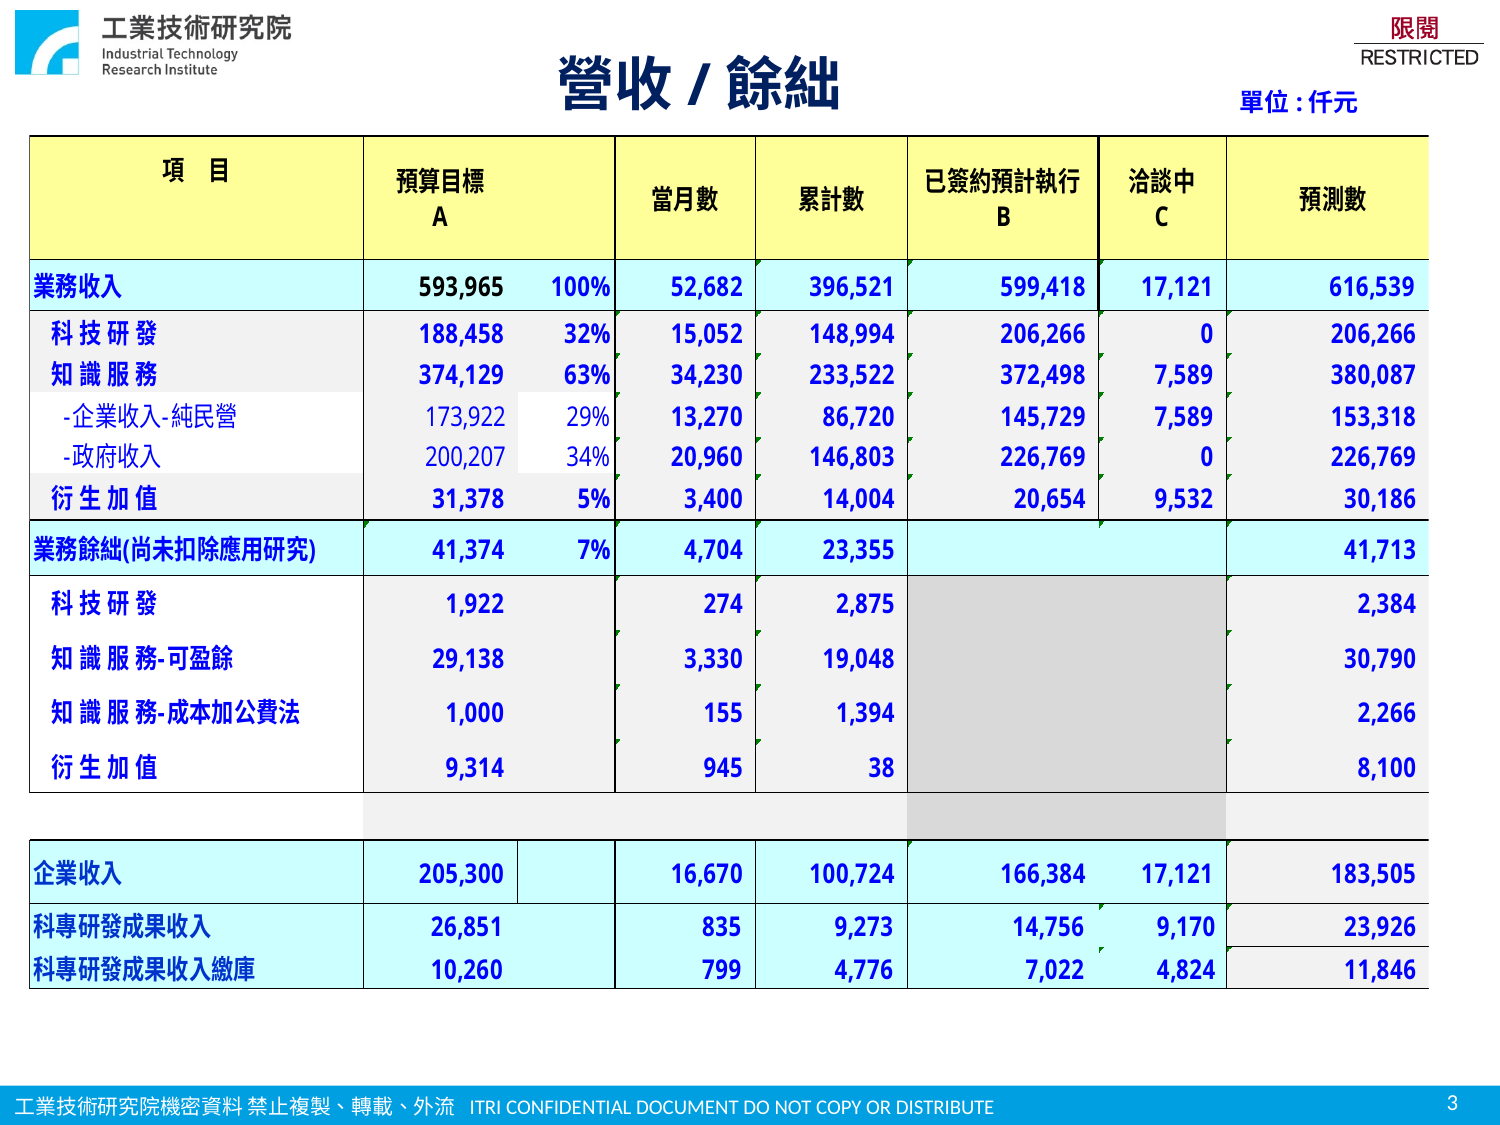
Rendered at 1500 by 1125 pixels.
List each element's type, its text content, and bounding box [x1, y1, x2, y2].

picture [15, 10, 292, 75]
slide_number 3 [1429, 1082, 1474, 1122]
picture [1354, 14, 1484, 68]
picture [29, 135, 1430, 990]
text_box 單位:仟元 [1204, 78, 1395, 124]
text_box 營收/餘絀 [80, 29, 1225, 128]
